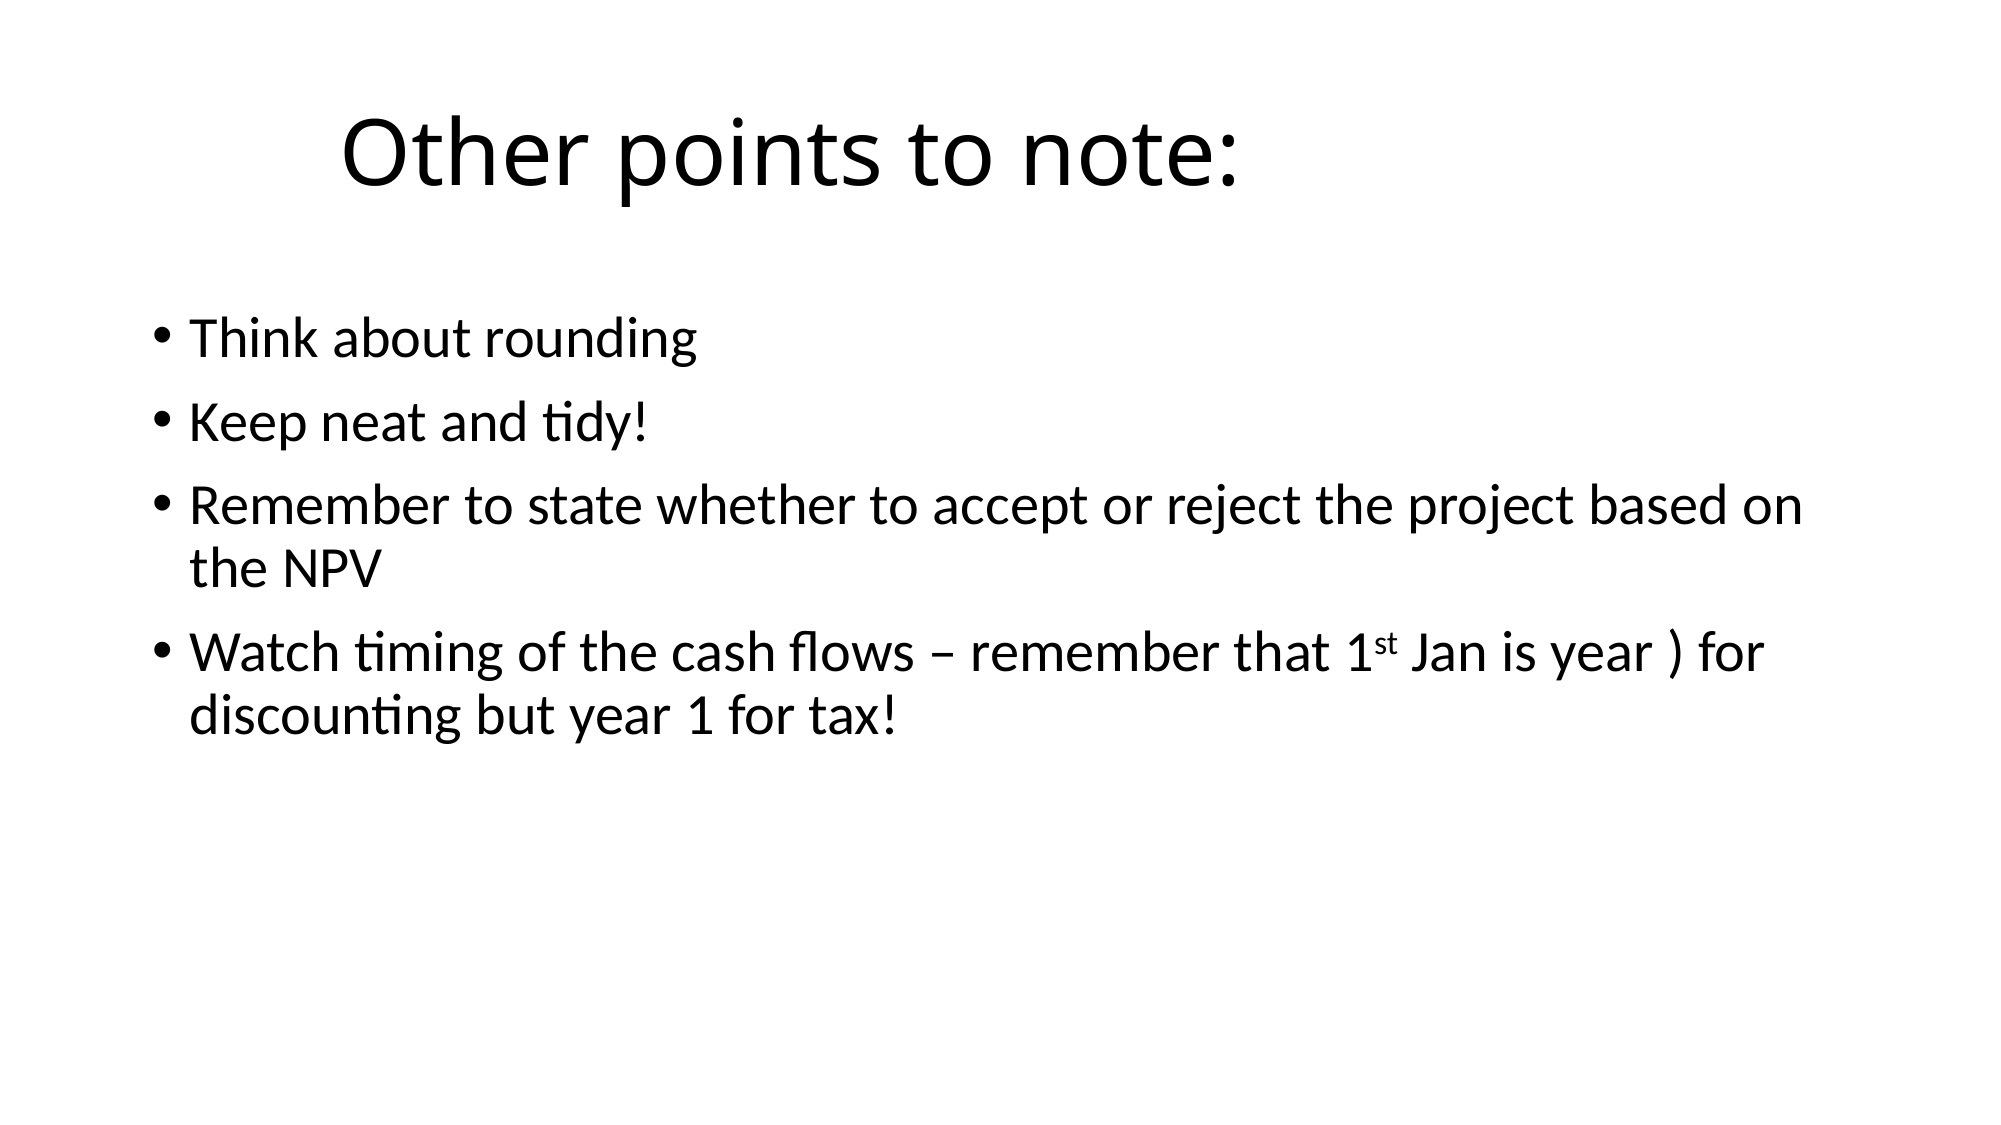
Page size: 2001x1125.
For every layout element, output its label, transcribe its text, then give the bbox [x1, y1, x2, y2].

title Other points to note: [324, 78, 1675, 233]
list Think about rounding Keep neat and tidy! Remember to state whether to accept or reject the project based on the NPV Watch timing of the cash flows – remember that 1st Jan is year ) for discounting but year 1 for tax! [137, 299, 1863, 1014]
